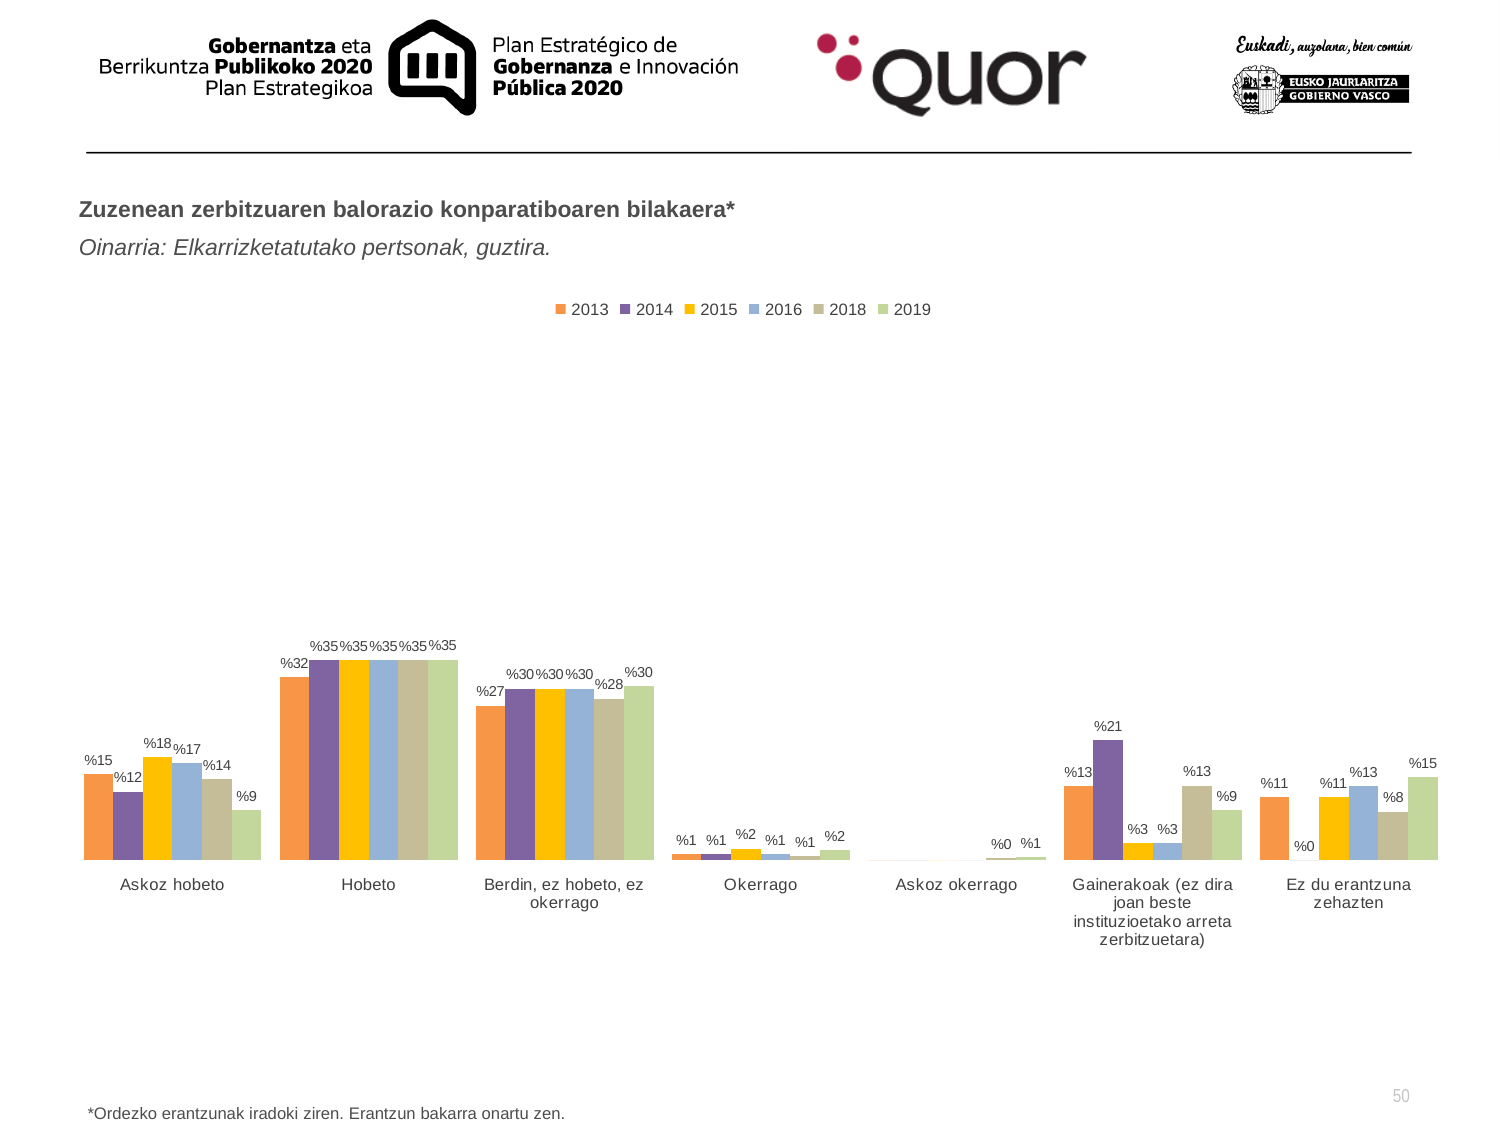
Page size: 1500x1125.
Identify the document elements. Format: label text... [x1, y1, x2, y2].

chart [40, 282, 1448, 950]
text_box Zuzenean zerbitzuaren balorazio konparatiboaren bilakaera* Oinarria: Elkarrizketatutako pertsonak, guztira. [72, 177, 1424, 268]
text_box *Ordezko erantzunak iradoki ziren. Erantzun bakarra onartu zen. [72, 1073, 1424, 1125]
picture [0, 0, 1500, 160]
